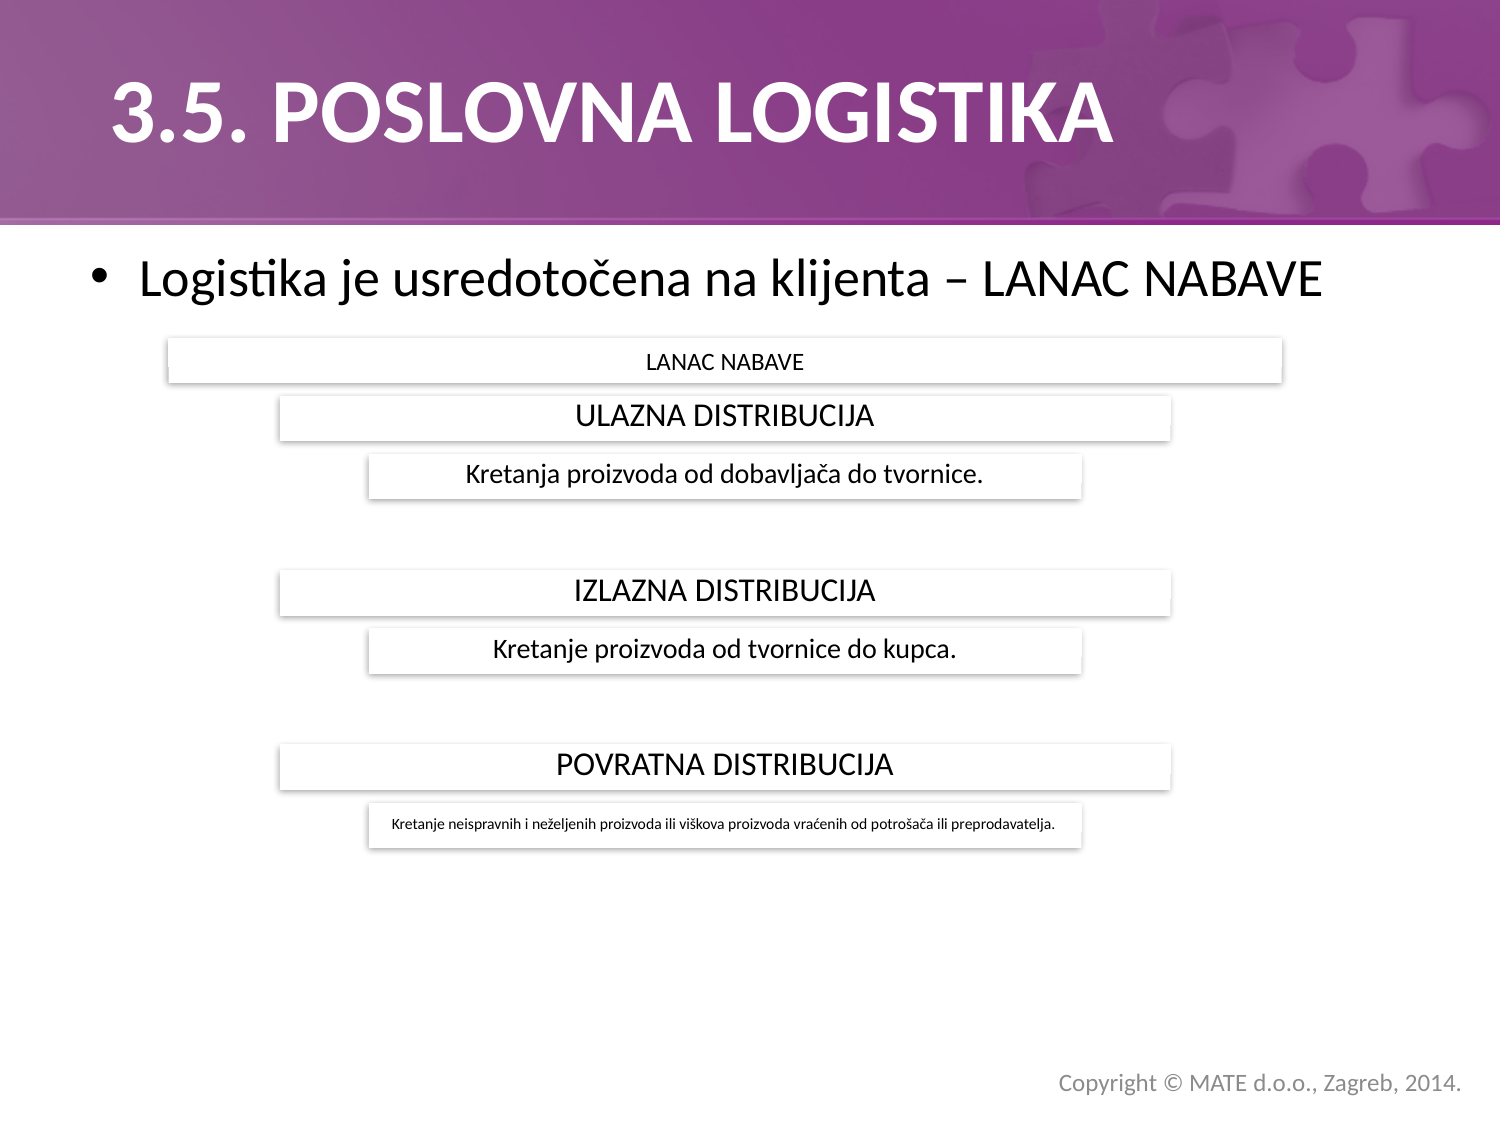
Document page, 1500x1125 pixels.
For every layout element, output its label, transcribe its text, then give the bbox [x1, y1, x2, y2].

footer Copyright © MATE d.o.o., Zagreb, 2014. [702, 1058, 1478, 1104]
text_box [29, 337, 1422, 965]
list Logistika je usredotočena na klijenta – LANAC NABAVE [75, 235, 1425, 341]
title 3.5. POSLOVNA LOGISTIKA [0, 12, 1225, 200]
picture [0, 0, 1500, 225]
